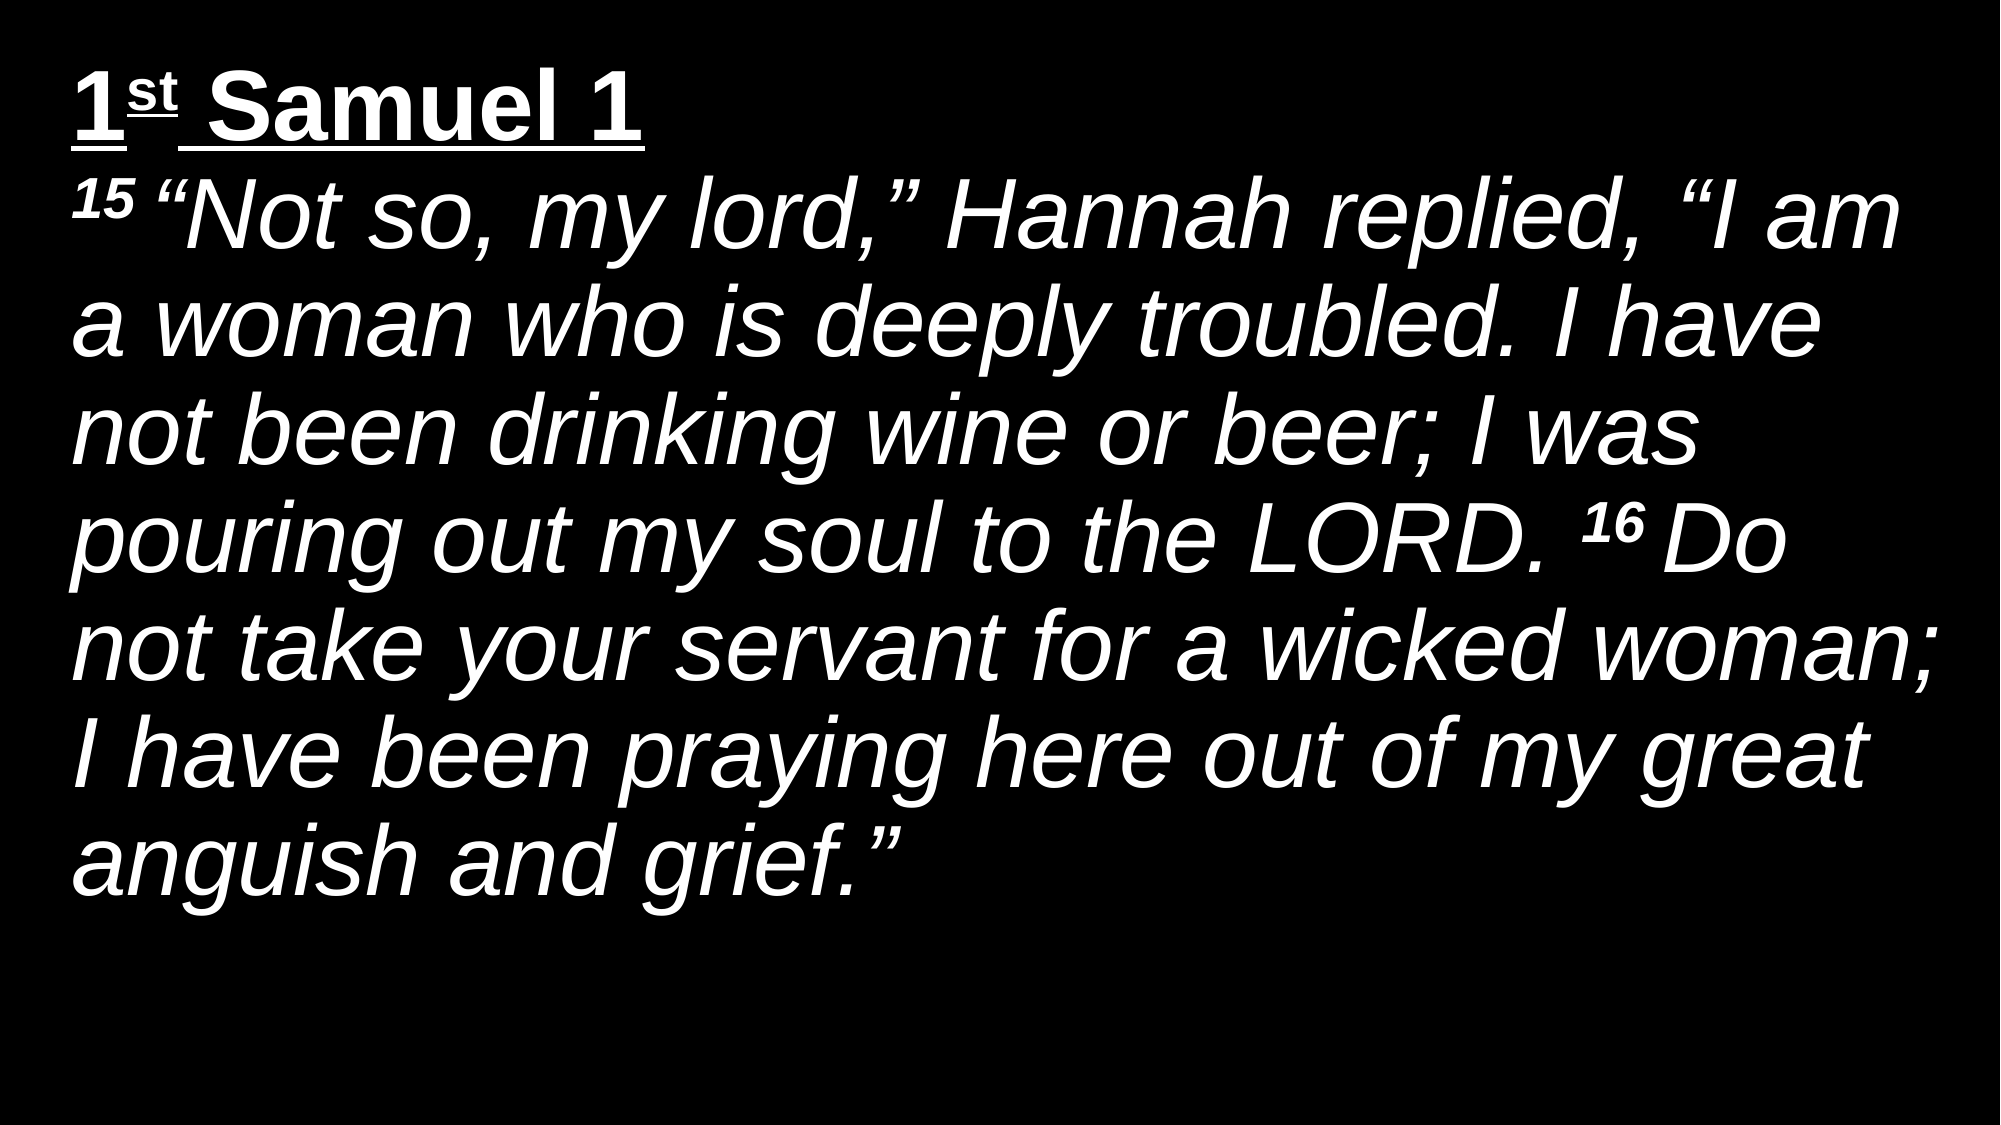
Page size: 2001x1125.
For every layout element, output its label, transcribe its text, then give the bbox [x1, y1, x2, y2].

title 1st Samuel 1 15 “Not so, my lord,” Hannah replied, “I am a woman who is deeply troubled. I have not been drinking wine or beer; I was pouring out my soul to the Lord. 16 Do not take your servant for a wicked woman; I have been praying here out of my great anguish and grief.” [56, 37, 1960, 925]
